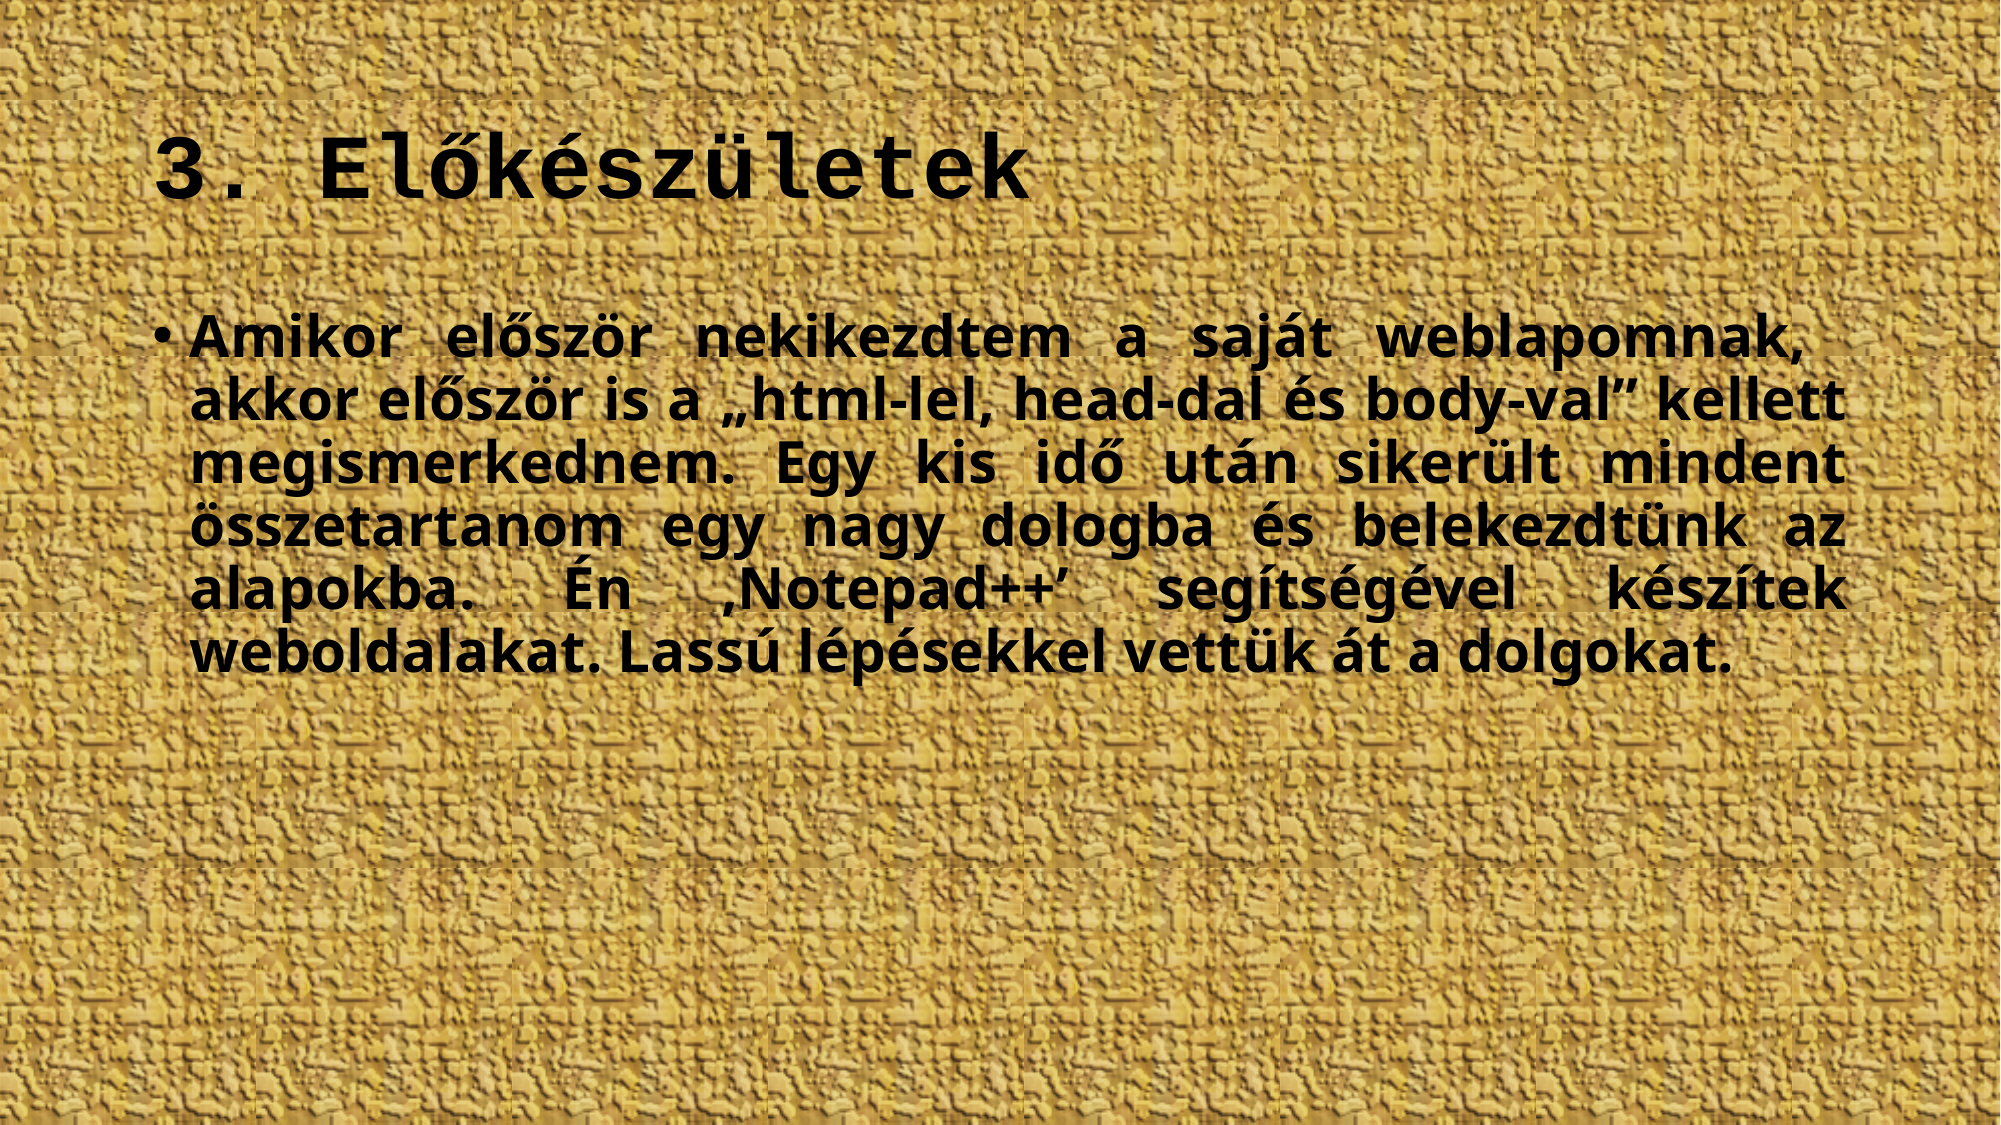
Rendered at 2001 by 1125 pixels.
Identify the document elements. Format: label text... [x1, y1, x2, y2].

picture [0, 0, 2001, 1125]
title 3. Előkészületek [137, 59, 1863, 278]
list Amikor először nekikezdtem a saját weblapomnak, akkor először is a „html-lel, head-dal és body-val” kellett megismerkednem. Egy kis idő után sikerült mindent összetartanom egy nagy dologba és belekezdtünk az alapokba. Én ‚Notepad++’ segítségével készítek weboldalakat. Lassú lépésekkel vettük át a dolgokat. [137, 299, 1863, 1014]
